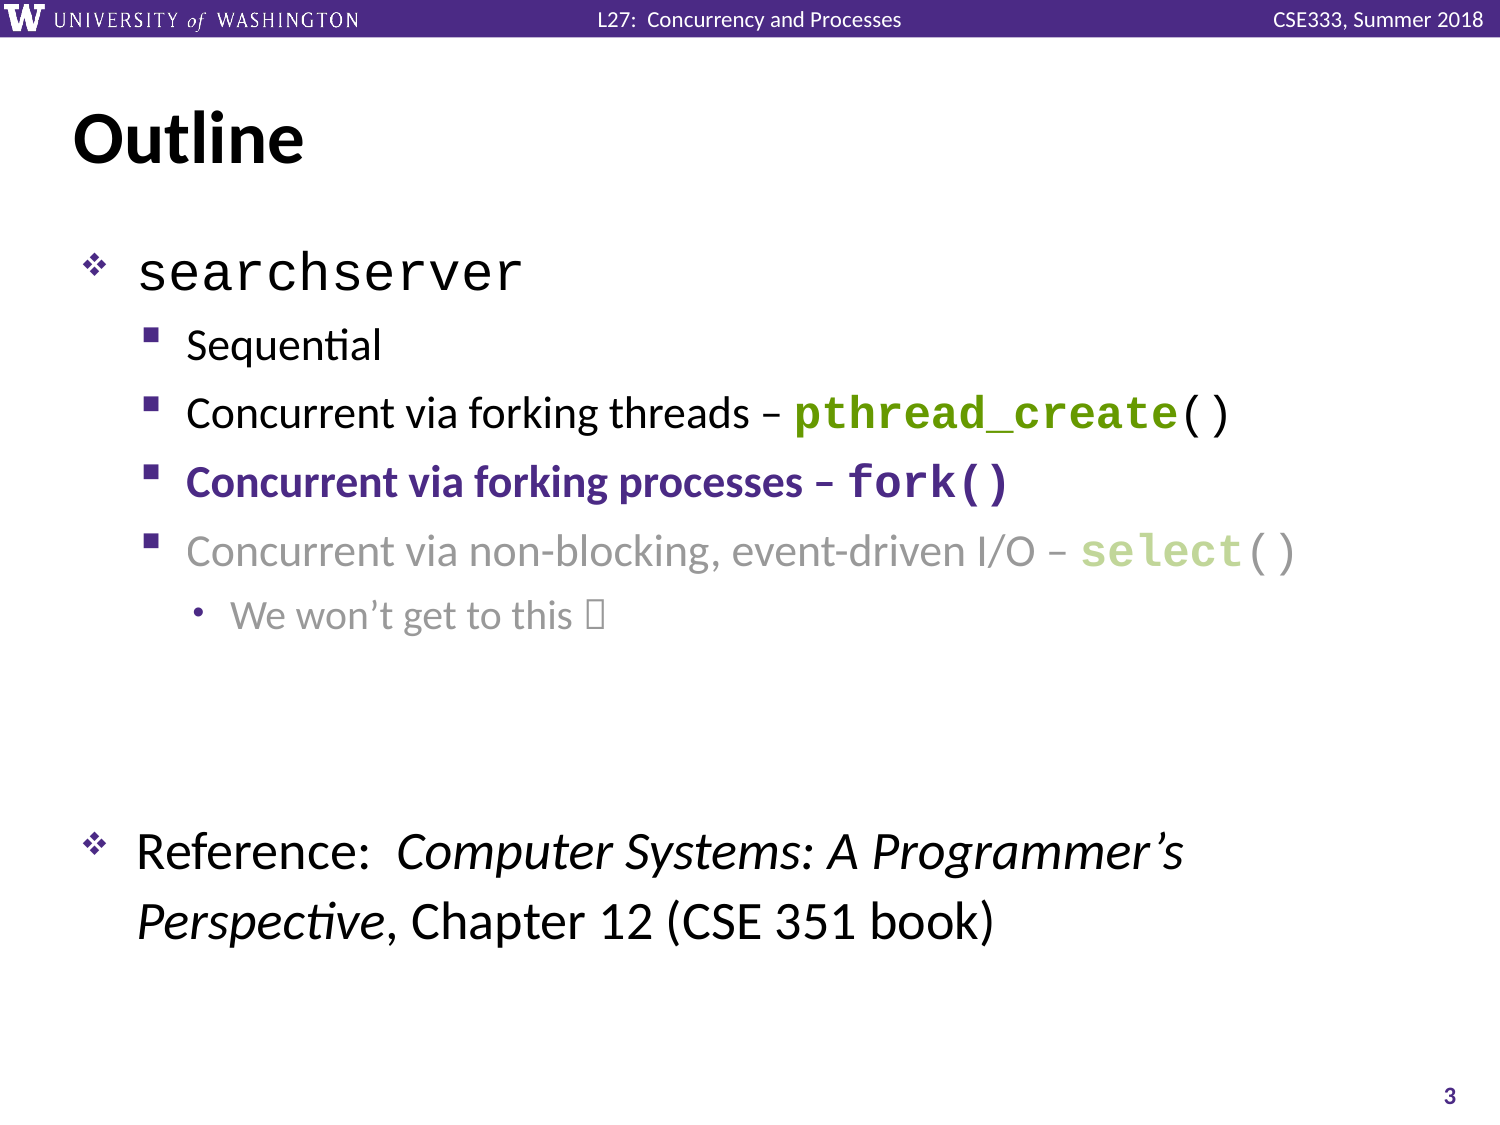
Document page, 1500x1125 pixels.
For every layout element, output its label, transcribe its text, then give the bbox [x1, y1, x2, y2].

list searchserver Sequential Concurrent via forking threads – pthread_create() Concurrent via forking processes – fork() Concurrent via non-blocking, event-driven I/O – select() We won’t get to this  Reference: Computer Systems: A Programmer’s Perspective, Chapter 12 (CSE 351 book) [64, 223, 1438, 1040]
picture [4, 4, 358, 32]
title Outline [58, 71, 1438, 197]
slide_number 3 [1400, 1065, 1500, 1125]
